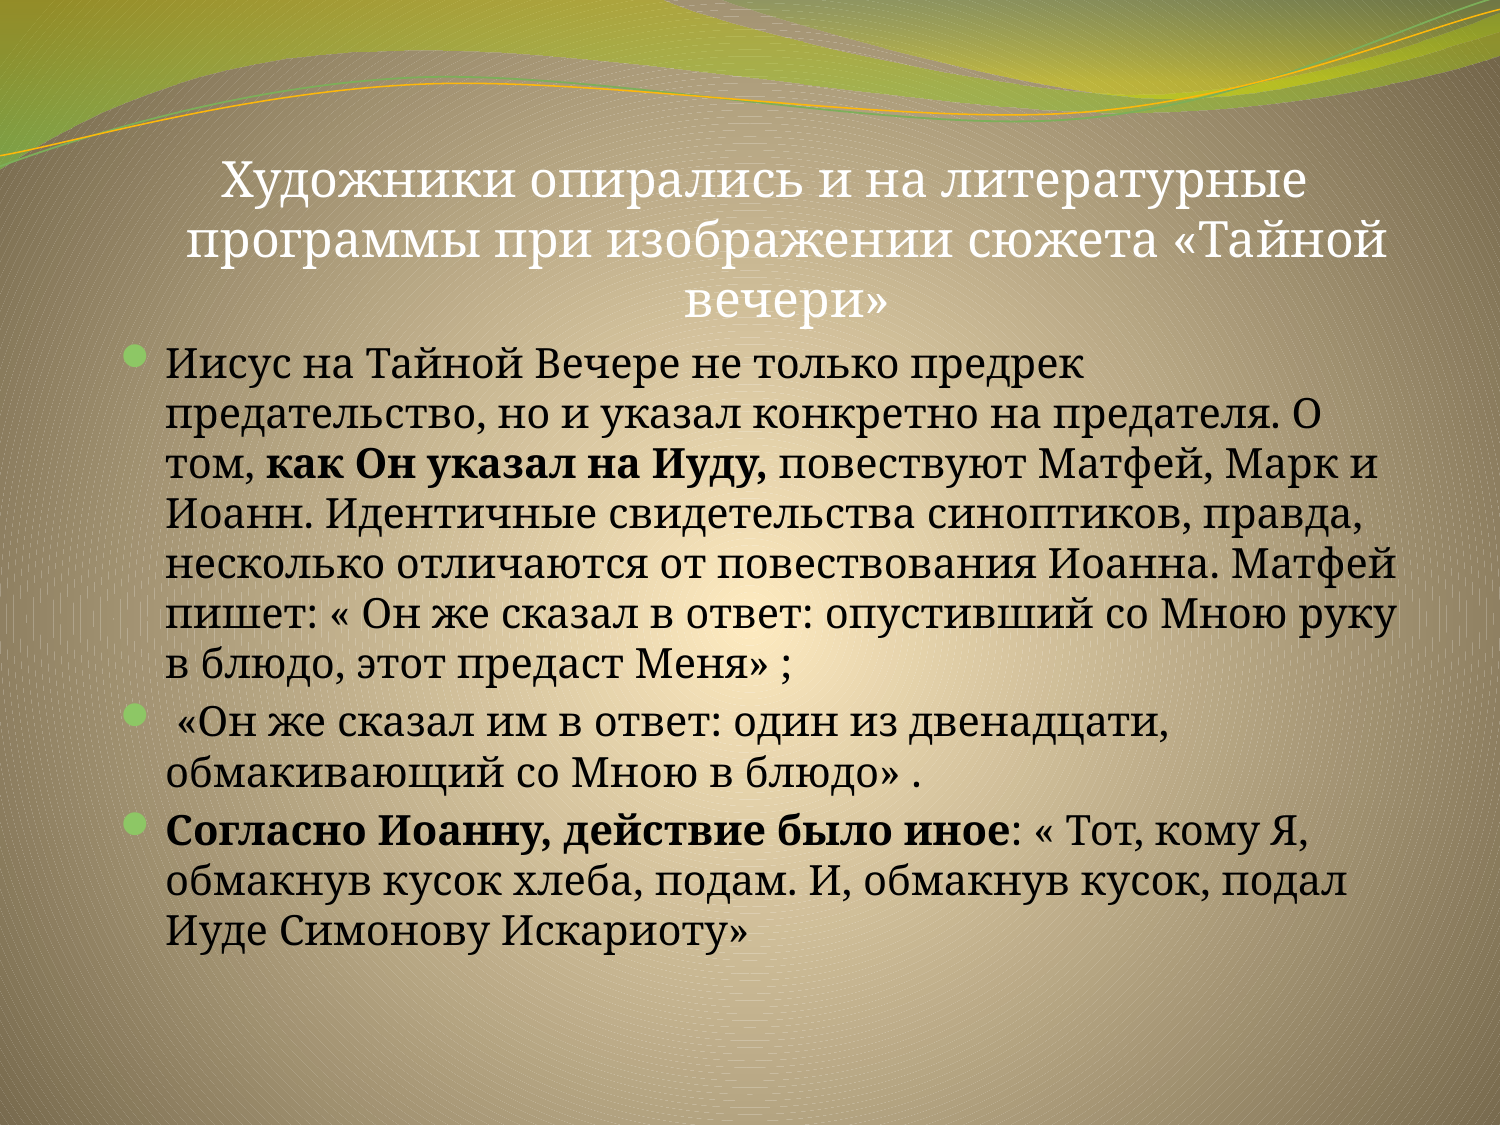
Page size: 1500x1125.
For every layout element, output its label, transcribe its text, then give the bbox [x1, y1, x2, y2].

list Художники опирались и на литературные программы при изображении сюжета «Тайной вечери» Иисус на Тайной Вечере не только предрек предательство, но и указал конкретно на предателя. О том, как Он указал на Иуду, повествуют Матфей, Марк и Иоанн. Идентичные свидетельства синоптиков, правда, несколько отличаются от повествования Иоанна. Матфей пишет: « Он же сказал в ответ: опустивший со Мною руку в блюдо, этот предаст Меня» ; «Он же сказал им в ответ: один из двенадцати, обмакивающий со Мною в блюдо» . Согласно Иоанну, действие было иное: « Тот, кому Я, обмакнув кусок хлеба, подам. И, обмакнув кусок, подал Иуде Симонову Искариоту» [105, 140, 1425, 1038]
